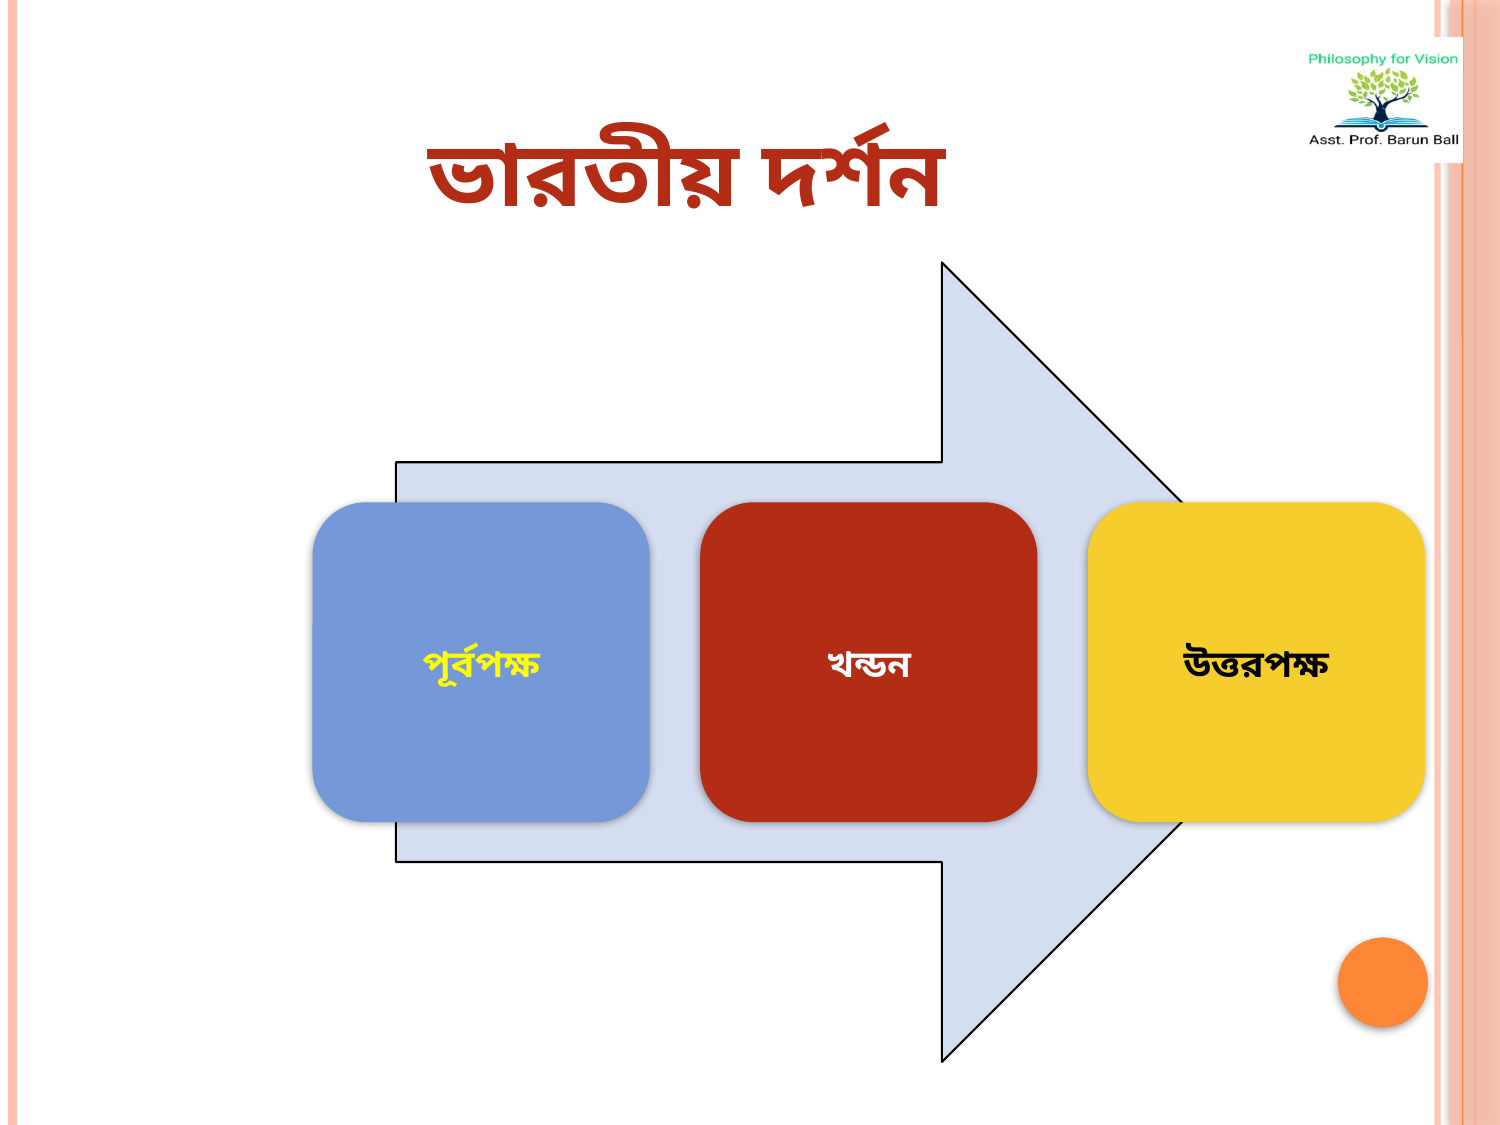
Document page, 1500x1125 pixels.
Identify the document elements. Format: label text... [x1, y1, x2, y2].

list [311, 261, 1426, 1063]
title ভারতীয় দর্শন [75, 45, 1300, 233]
picture [1299, 36, 1463, 163]
